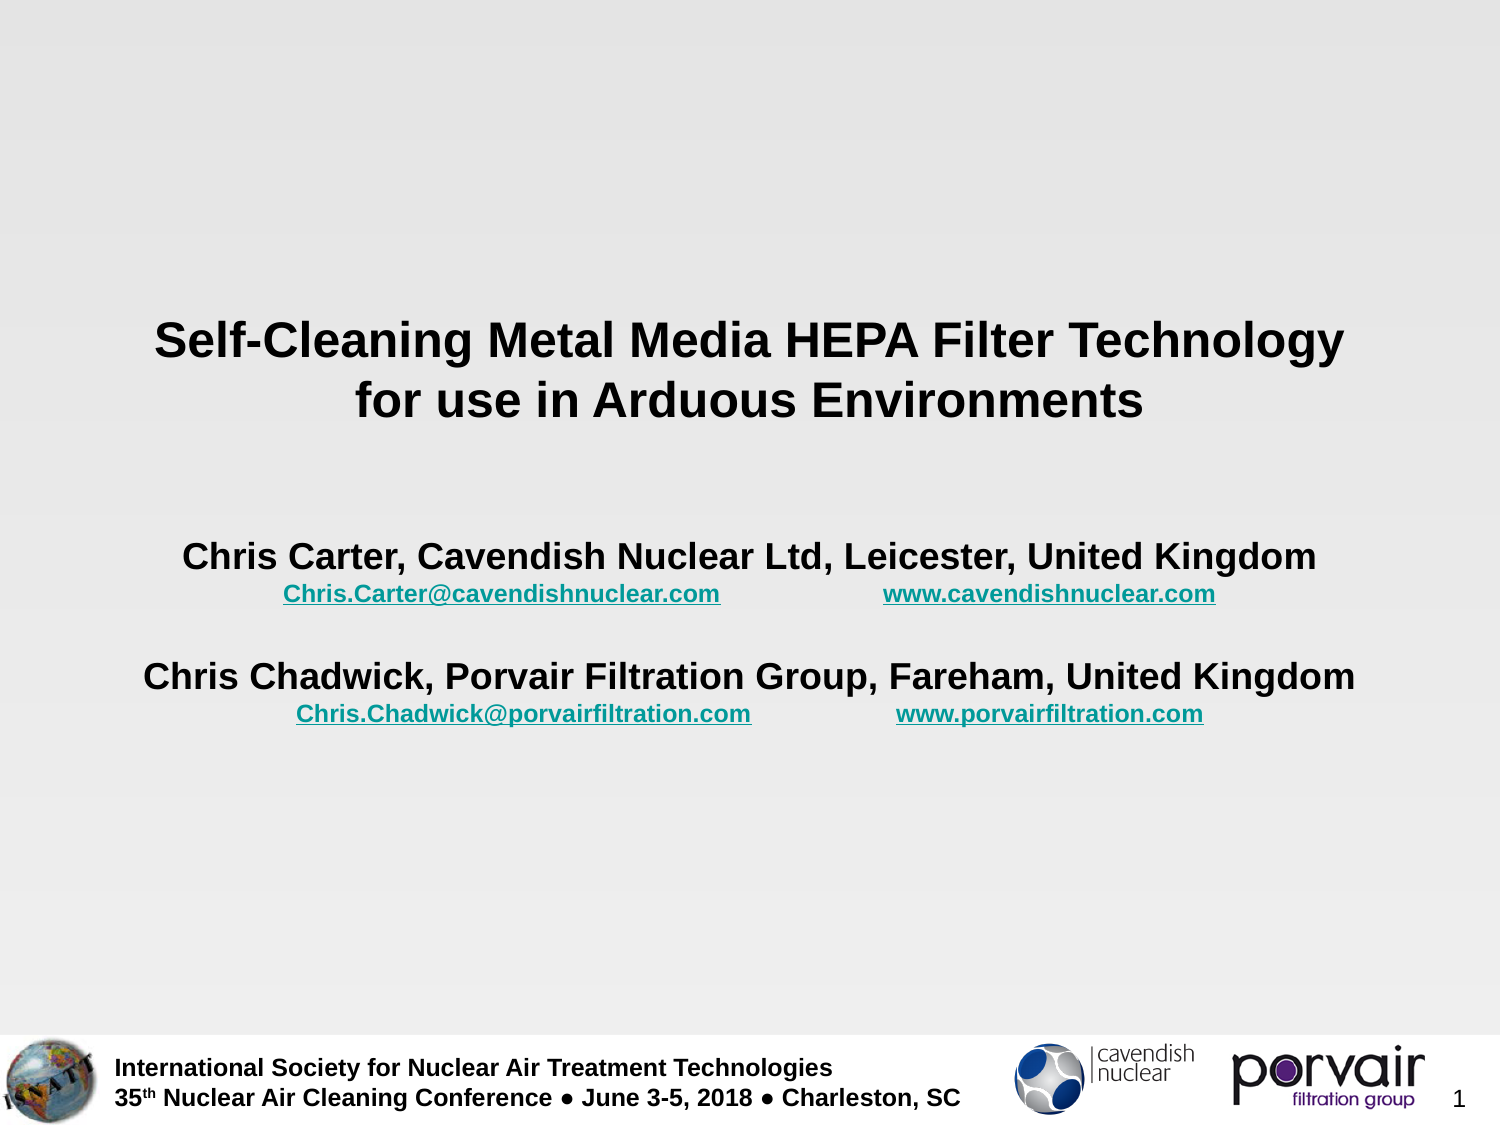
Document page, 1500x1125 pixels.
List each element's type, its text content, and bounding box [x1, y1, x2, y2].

picture [0, 1035, 100, 1125]
picture [1224, 1037, 1433, 1115]
picture [1011, 1037, 1197, 1121]
text_box Self-Cleaning Metal Media HEPA Filter Technology for use in Arduous Environments Chris Carter, Cavendish Nuclear Ltd, Leicester, United Kingdom Chris.Carter@cavendishnuclear.com www.cavendishnuclear.com Chris Chadwick, Porvair Filtration Group, Fareham, United Kingdom Chris.Chadwick@porvairfiltration.com www.porvairfiltration.com [0, 299, 1500, 765]
